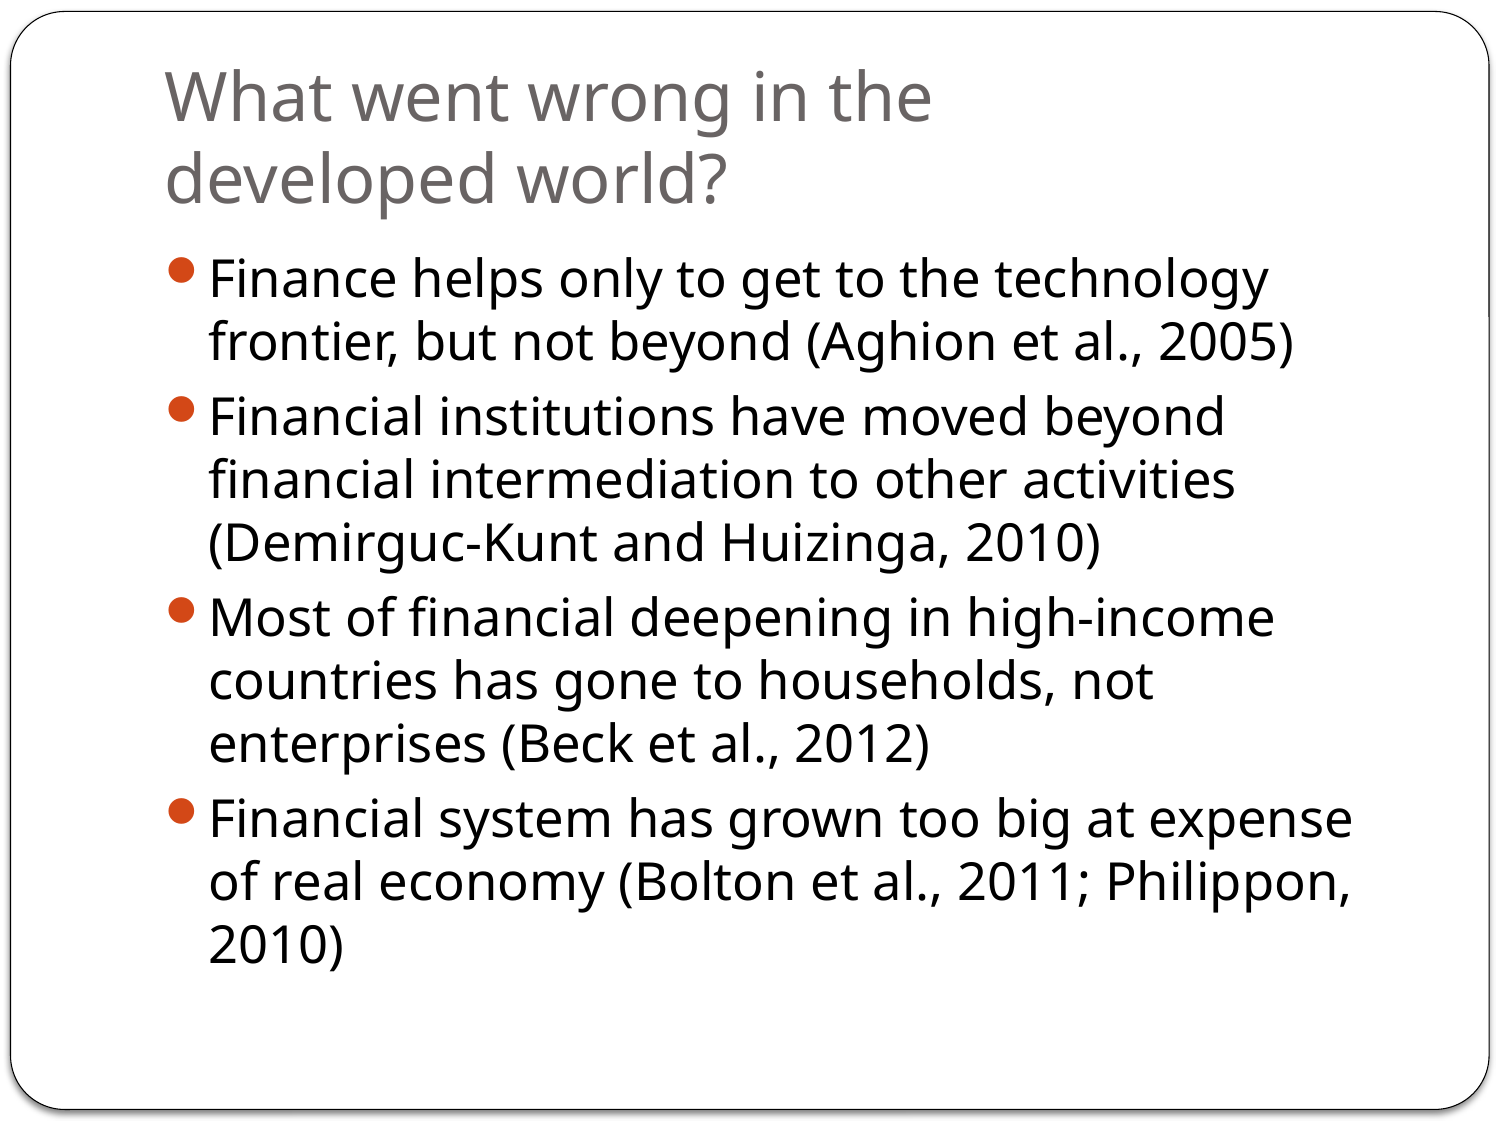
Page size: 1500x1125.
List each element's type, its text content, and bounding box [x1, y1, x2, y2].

list Finance helps only to get to the technology frontier, but not beyond (Aghion et al., 2005) Financial institutions have moved beyond financial intermediation to other activities (Demirguc-Kunt and Huizinga, 2010) Most of financial deepening in high-income countries has gone to households, not enterprises (Beck et al., 2012) Financial system has grown too big at expense of real economy (Bolton et al., 2011; Philippon, 2010) [150, 237, 1425, 988]
title What went wrong in the developed world? [150, 45, 1425, 233]
